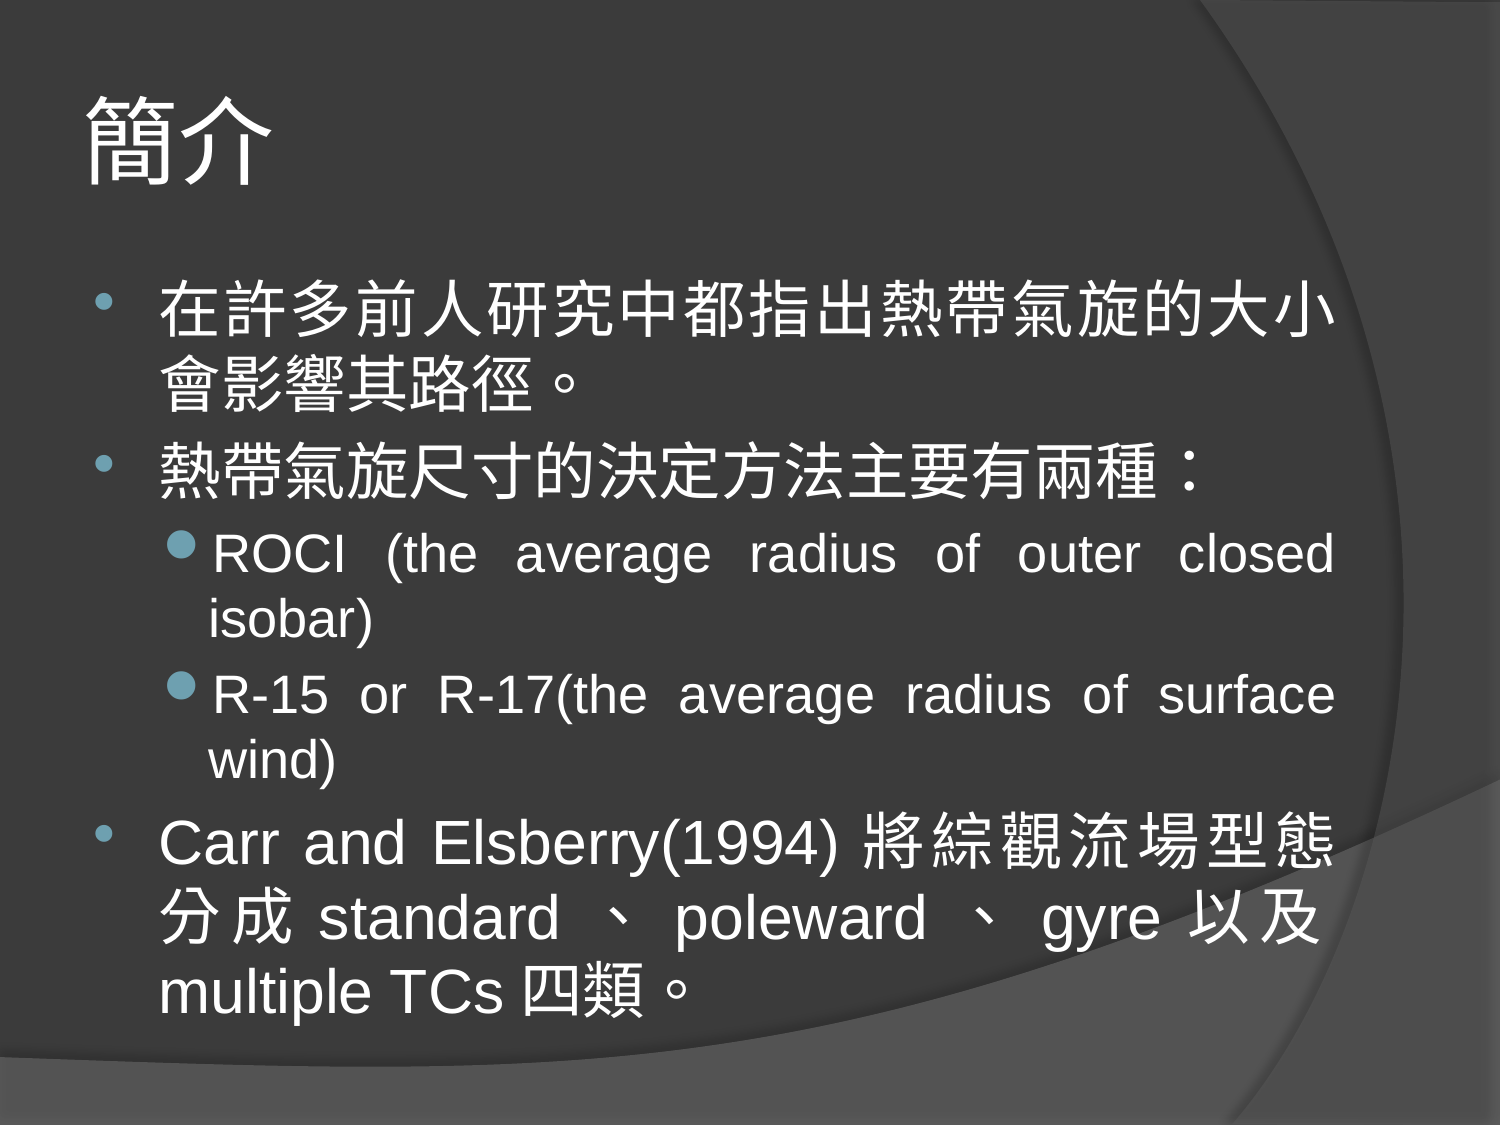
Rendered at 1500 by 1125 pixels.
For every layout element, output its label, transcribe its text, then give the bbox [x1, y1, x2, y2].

title 簡介 [75, 45, 1300, 233]
list 在許多前人研究中都指出熱帶氣旋的大小會影響其路徑。 熱帶氣旋尺寸的決定方法主要有兩種： ROCI (the average radius of outer closed isobar) R-15 or R-17(the average radius of surface wind) Carr and Elsberry(1994)將綜觀流場型態分成standard、poleward、gyre以及multiple TCs四類。 [75, 262, 1353, 1059]
